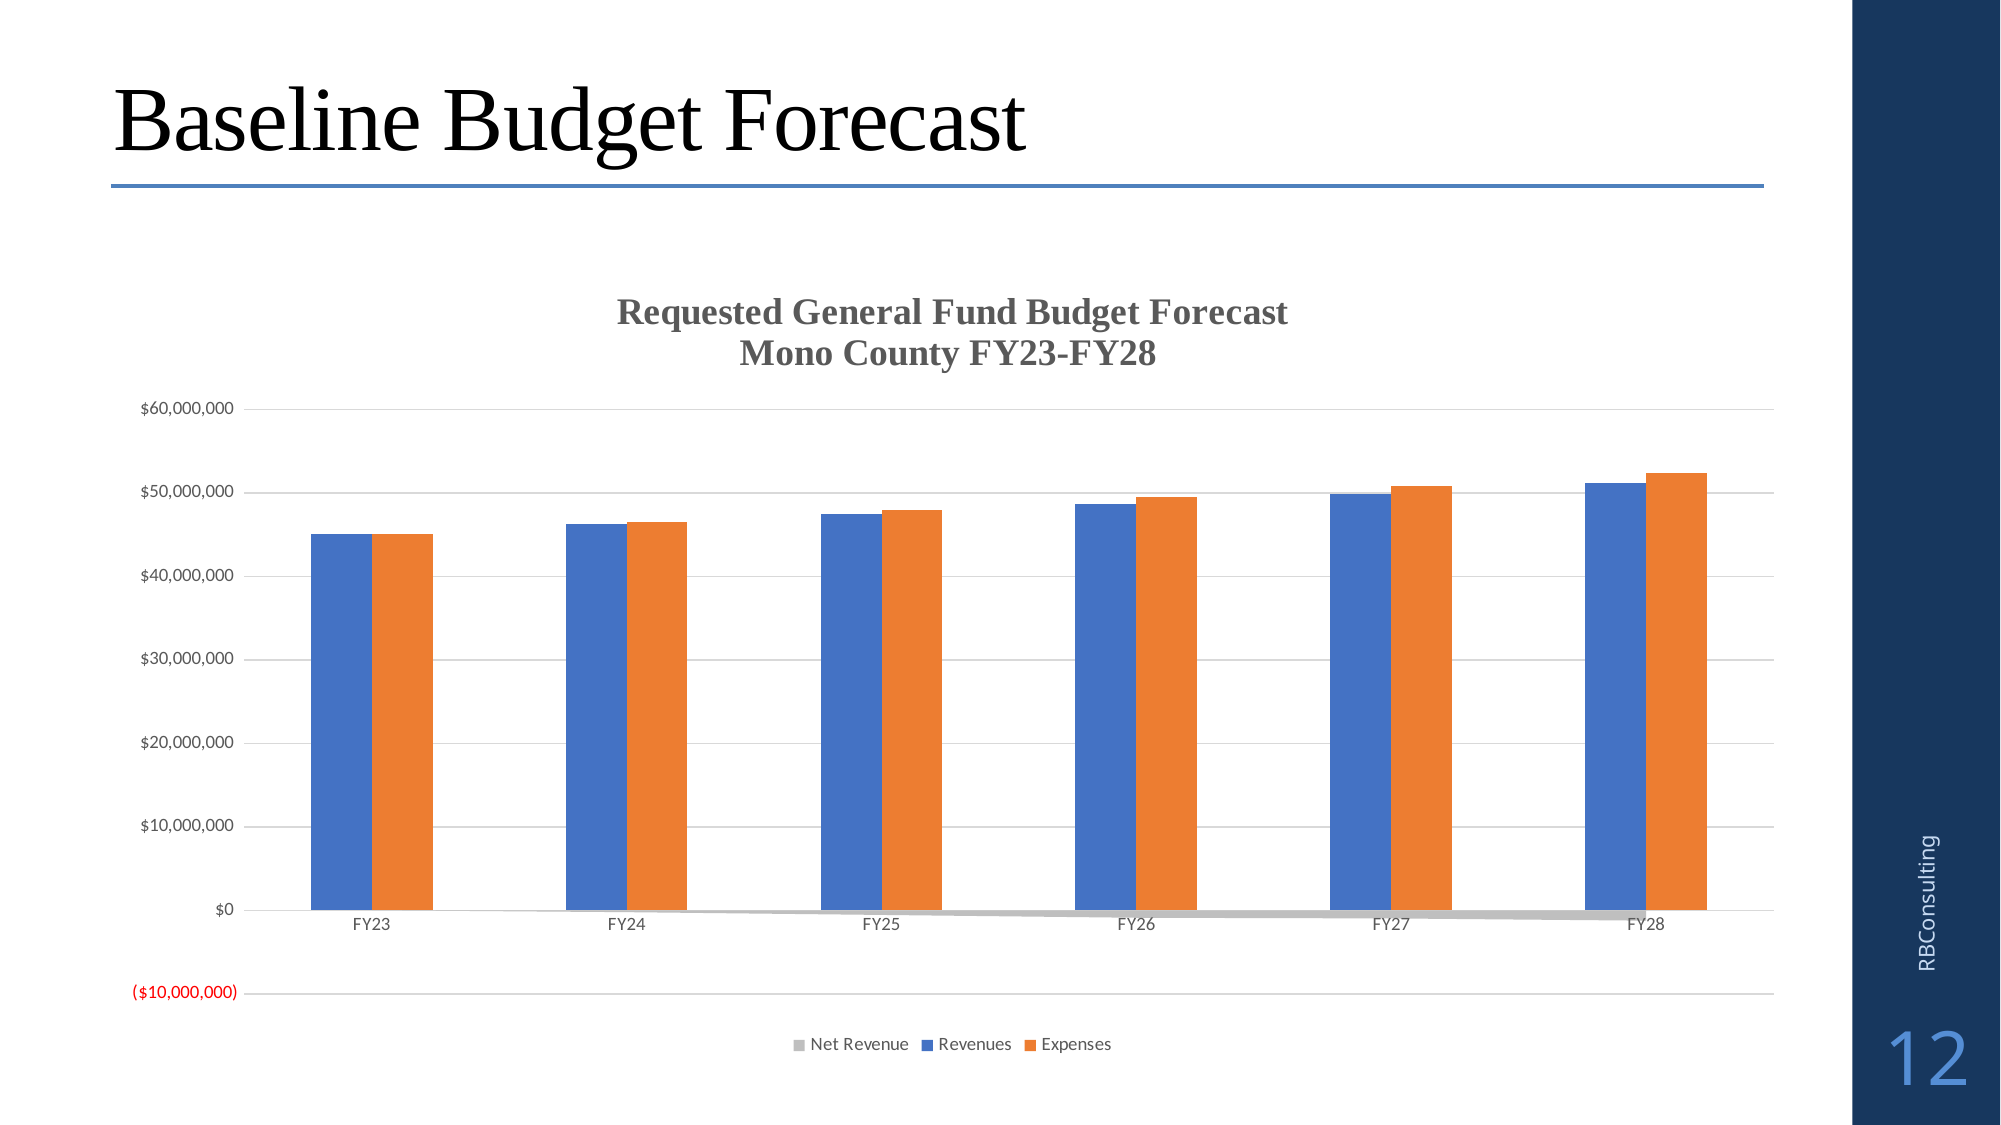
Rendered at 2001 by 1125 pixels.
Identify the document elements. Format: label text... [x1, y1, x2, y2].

chart [97, 255, 1808, 1062]
slide_number 12 [1852, 1012, 2000, 1110]
footer RBConsulting [1897, 400, 1958, 988]
title Baseline Budget Forecast [98, 37, 1808, 204]
